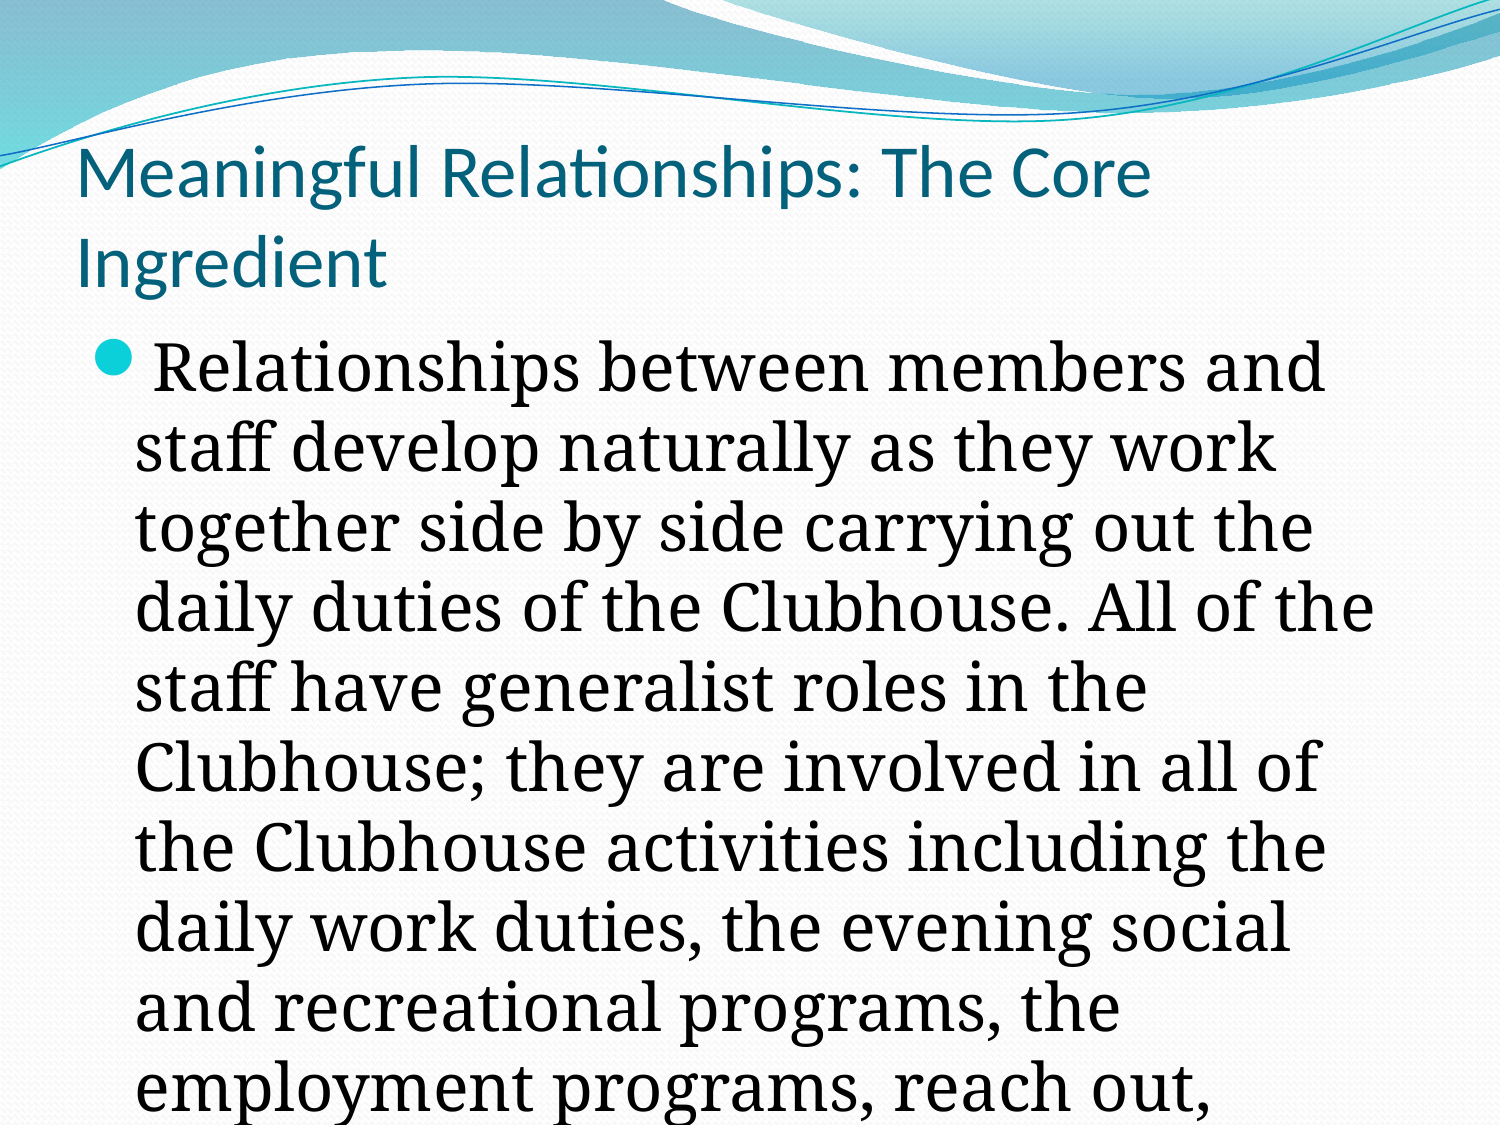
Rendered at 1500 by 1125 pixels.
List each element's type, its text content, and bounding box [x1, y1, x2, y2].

title Meaningful Relationships: The Core Ingredient [75, 115, 1425, 303]
list Relationships between members and staff develop naturally as they work together side by side carrying out the daily duties of the Clubhouse. All of the staff have generalist roles in the Clubhouse; they are involved in all of the Clubhouse activities including the daily work duties, the evening social and recreational programs, the employment programs, reach out, supported education and community support responsibilities [75, 317, 1425, 1038]
